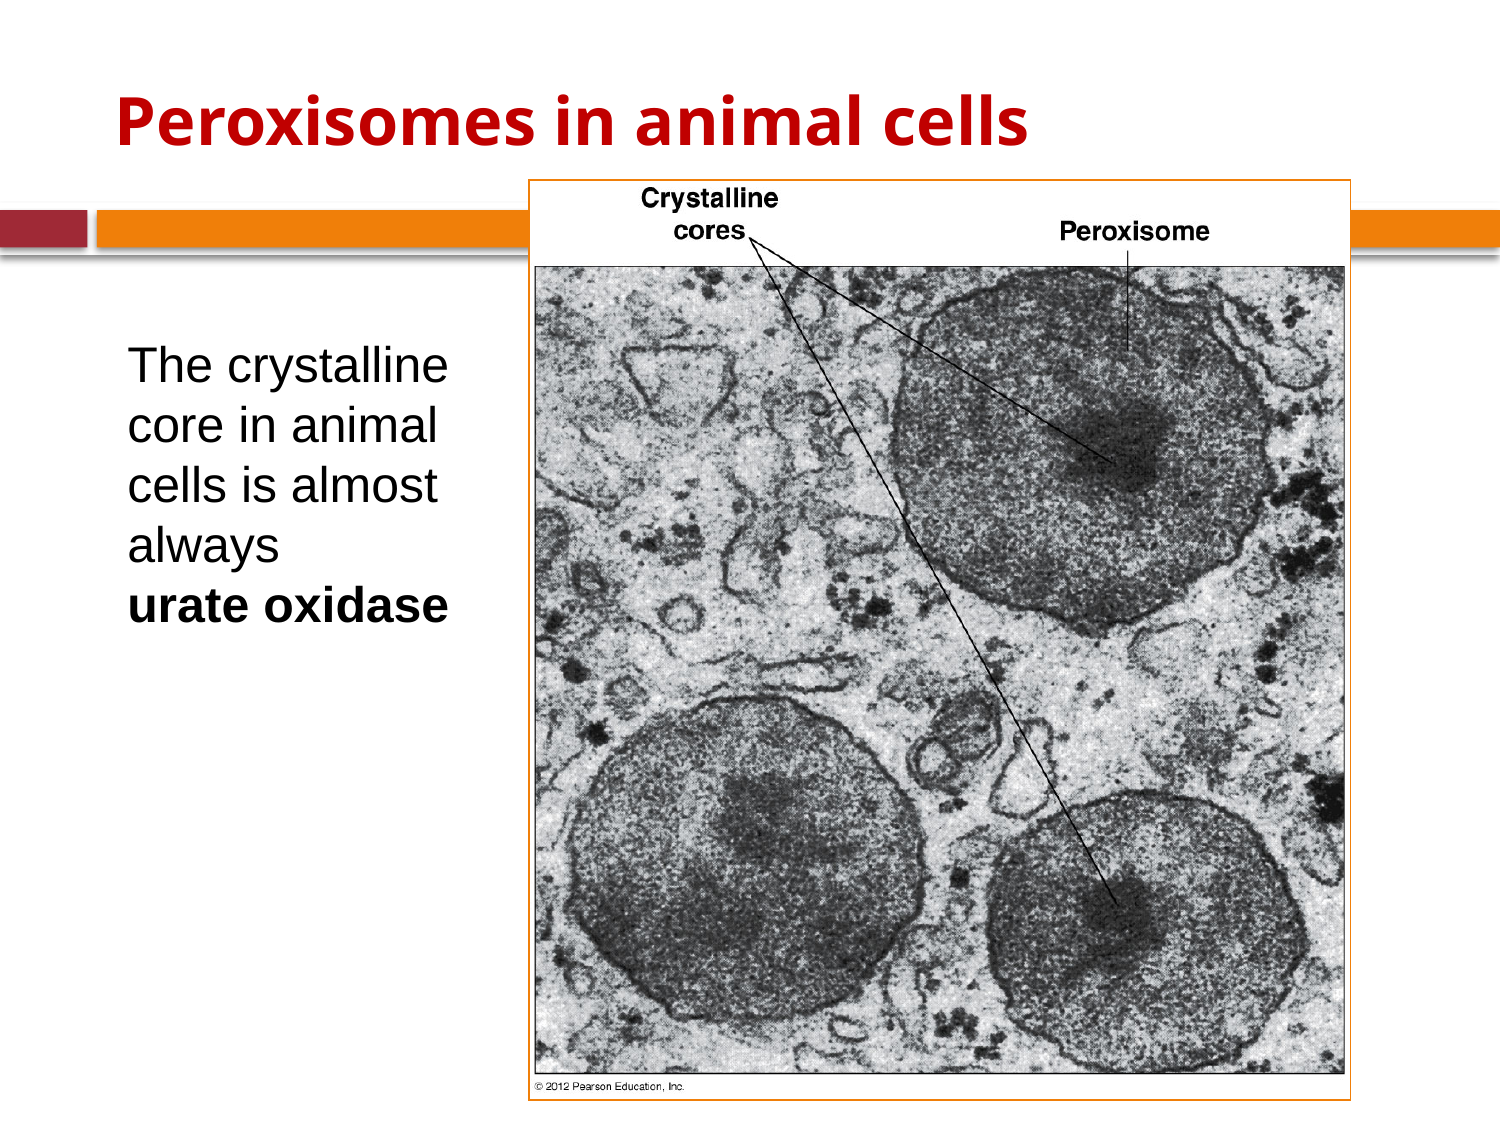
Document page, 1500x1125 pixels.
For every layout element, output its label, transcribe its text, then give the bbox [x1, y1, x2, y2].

text_box The crystalline core in animal cells is almost always urate oxidase [112, 324, 523, 640]
picture [529, 180, 1351, 1100]
title Peroxisomes in animal cells [99, 37, 1438, 200]
